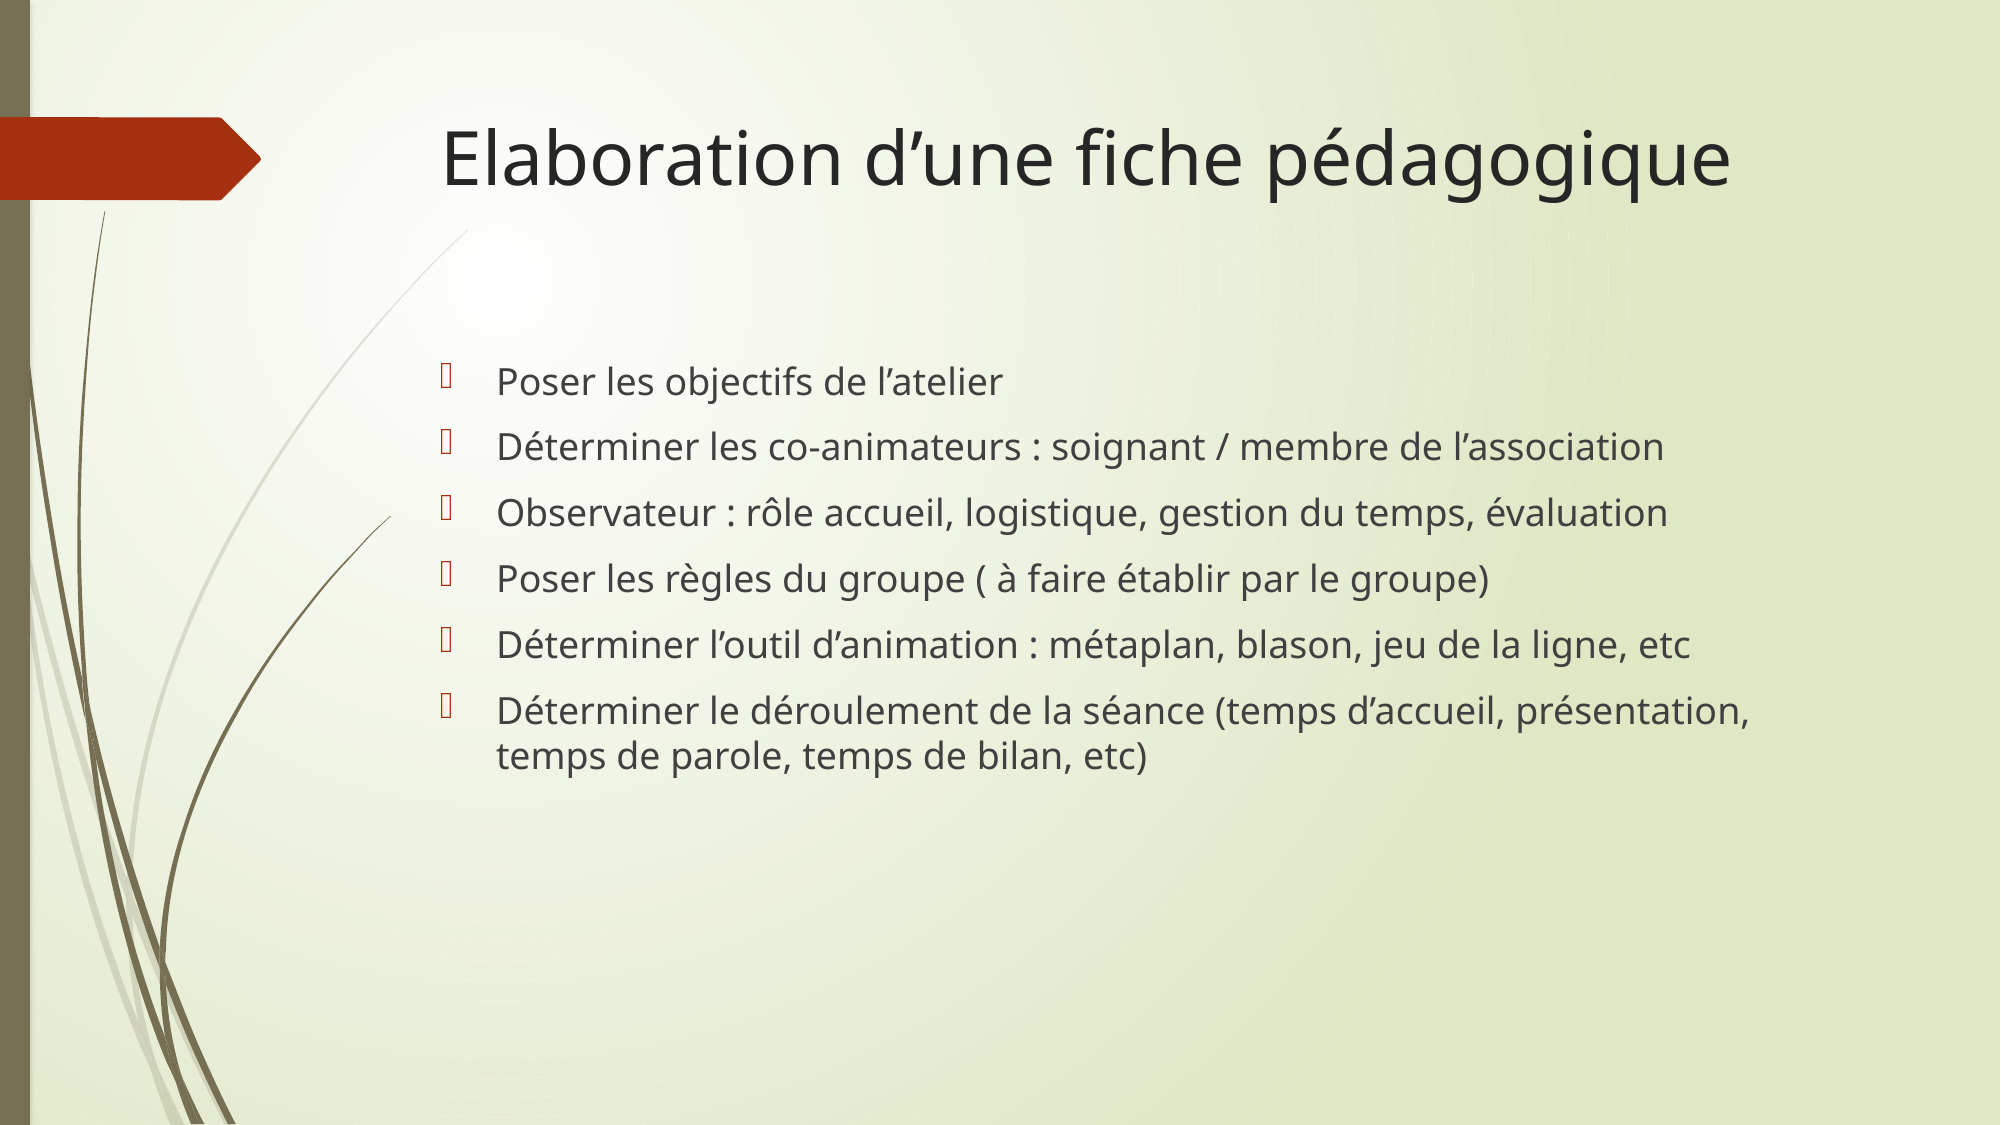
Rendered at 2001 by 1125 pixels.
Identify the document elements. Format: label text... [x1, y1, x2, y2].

list Poser les objectifs de l’atelier Déterminer les co-animateurs : soignant / membre de l’association Observateur : rôle accueil, logistique, gestion du temps, évaluation Poser les règles du groupe ( à faire établir par le groupe) Déterminer l’outil d’animation : métaplan, blason, jeu de la ligne, etc Déterminer le déroulement de la séance (temps d’accueil, présentation, temps de parole, temps de bilan, etc) [424, 350, 1888, 970]
title Elaboration d’une fiche pédagogique [425, 102, 1888, 313]
